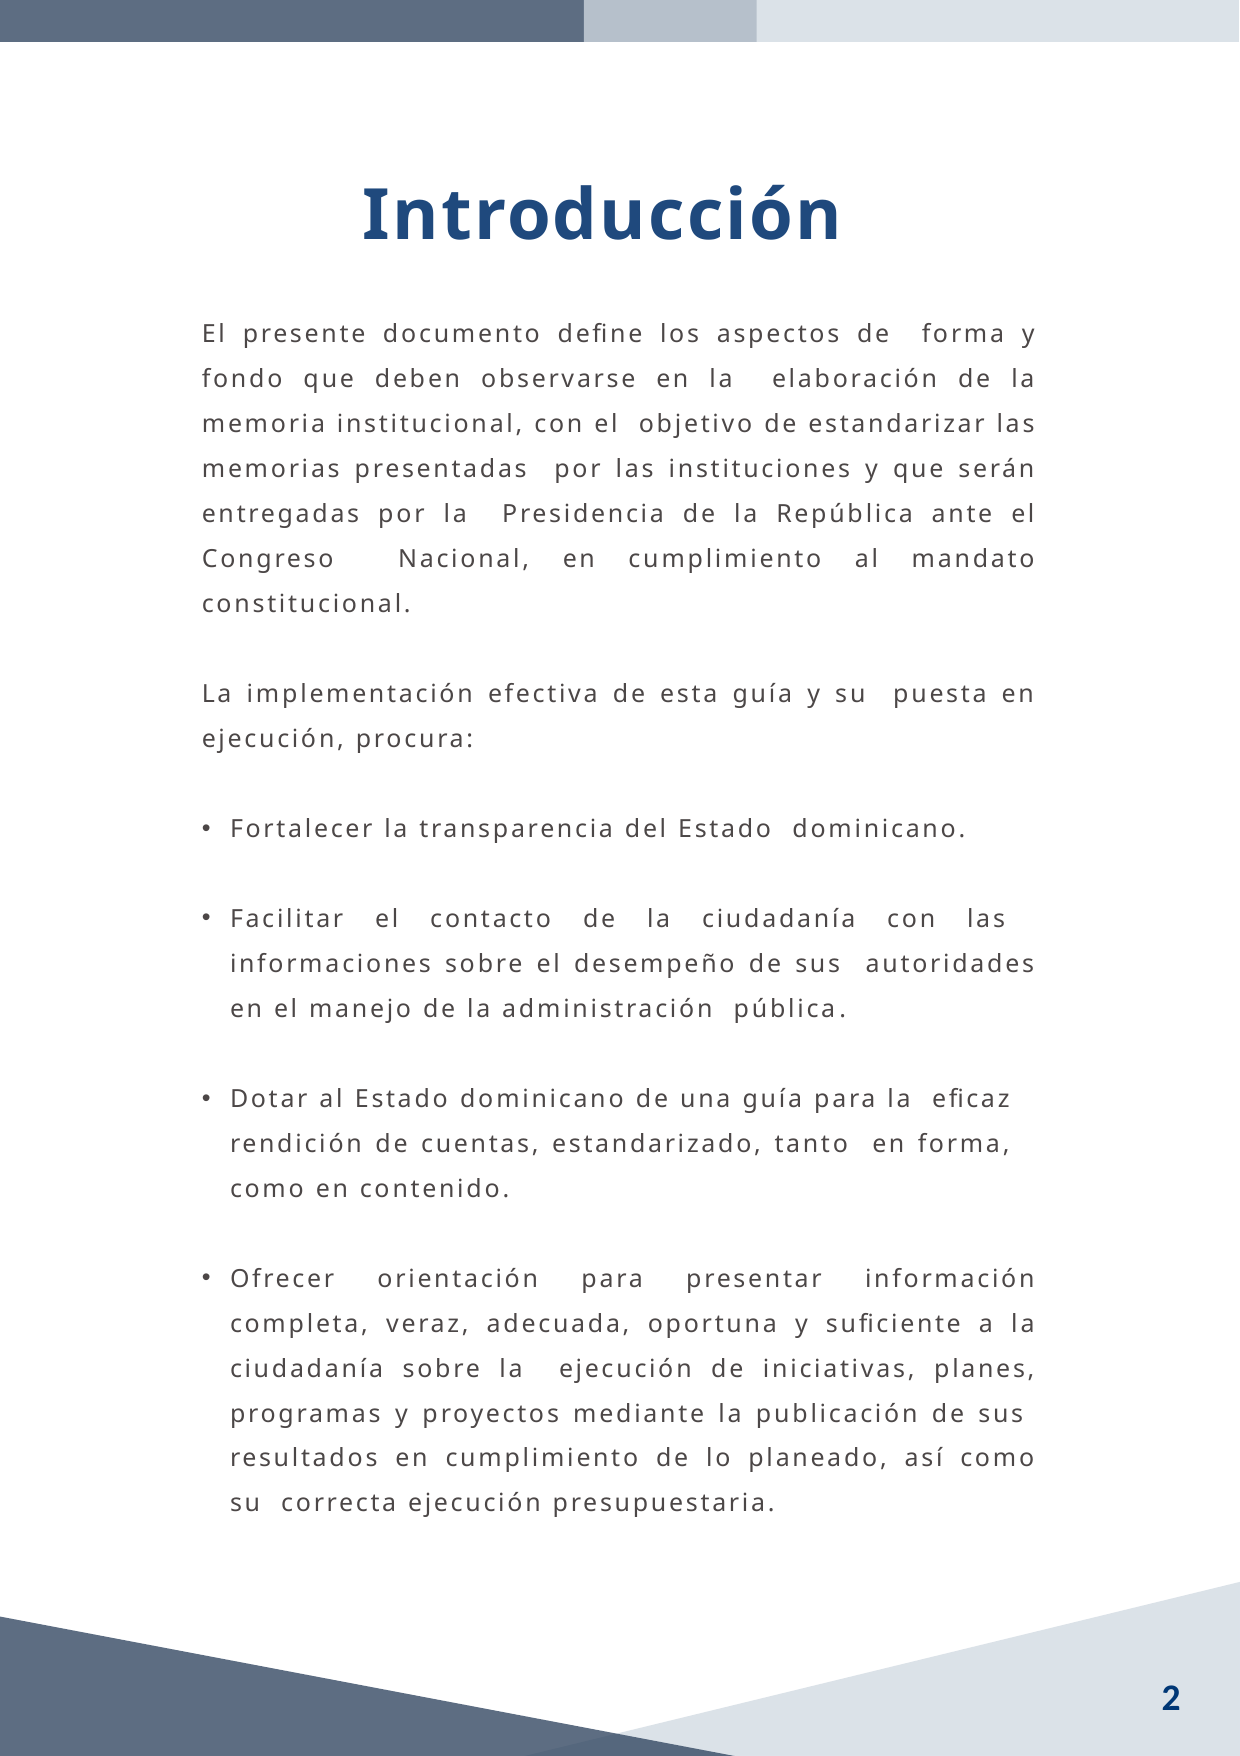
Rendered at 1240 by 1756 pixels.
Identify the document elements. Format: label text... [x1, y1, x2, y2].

text_box [0, 1616, 735, 1756]
text_box 2 [1146, 1665, 1210, 1725]
text_box [0, 0, 583, 42]
title Introducción [360, 166, 879, 300]
text_box El presente documento define los aspectos de forma y fondo que deben observarse en la elaboración de la memoria institucional, con el objetivo de estandarizar las memorias presentadas por las instituciones y que serán entregadas por la Presidencia de la República ante el Congreso Nacional, en cumplimiento al mandato constitucional. La implementación efectiva de esta guía y su puesta en ejecución, procura: Fortalecer la transparencia del Estado dominicano. Facilitar el contacto de la ciudadanía con las informaciones sobre el desempeño de sus autoridades en el manejo de la administración pública. Dotar al Estado dominicano de una guía para la eficaz rendición de cuentas, estandarizado, tanto en forma, como en contenido. Ofrecer orientación para presentar información completa, veraz, adecuada, oportuna y suficiente a la ciudadanía sobre la ejecución de iniciativas, planes, programas y proyectos mediante la publicación de sus resultados en cumplimiento de lo planeado, así como su correcta ejecución presupuestaria. [199, 300, 1040, 1517]
text_box [583, 0, 1239, 42]
text_box [619, 1581, 1240, 1756]
